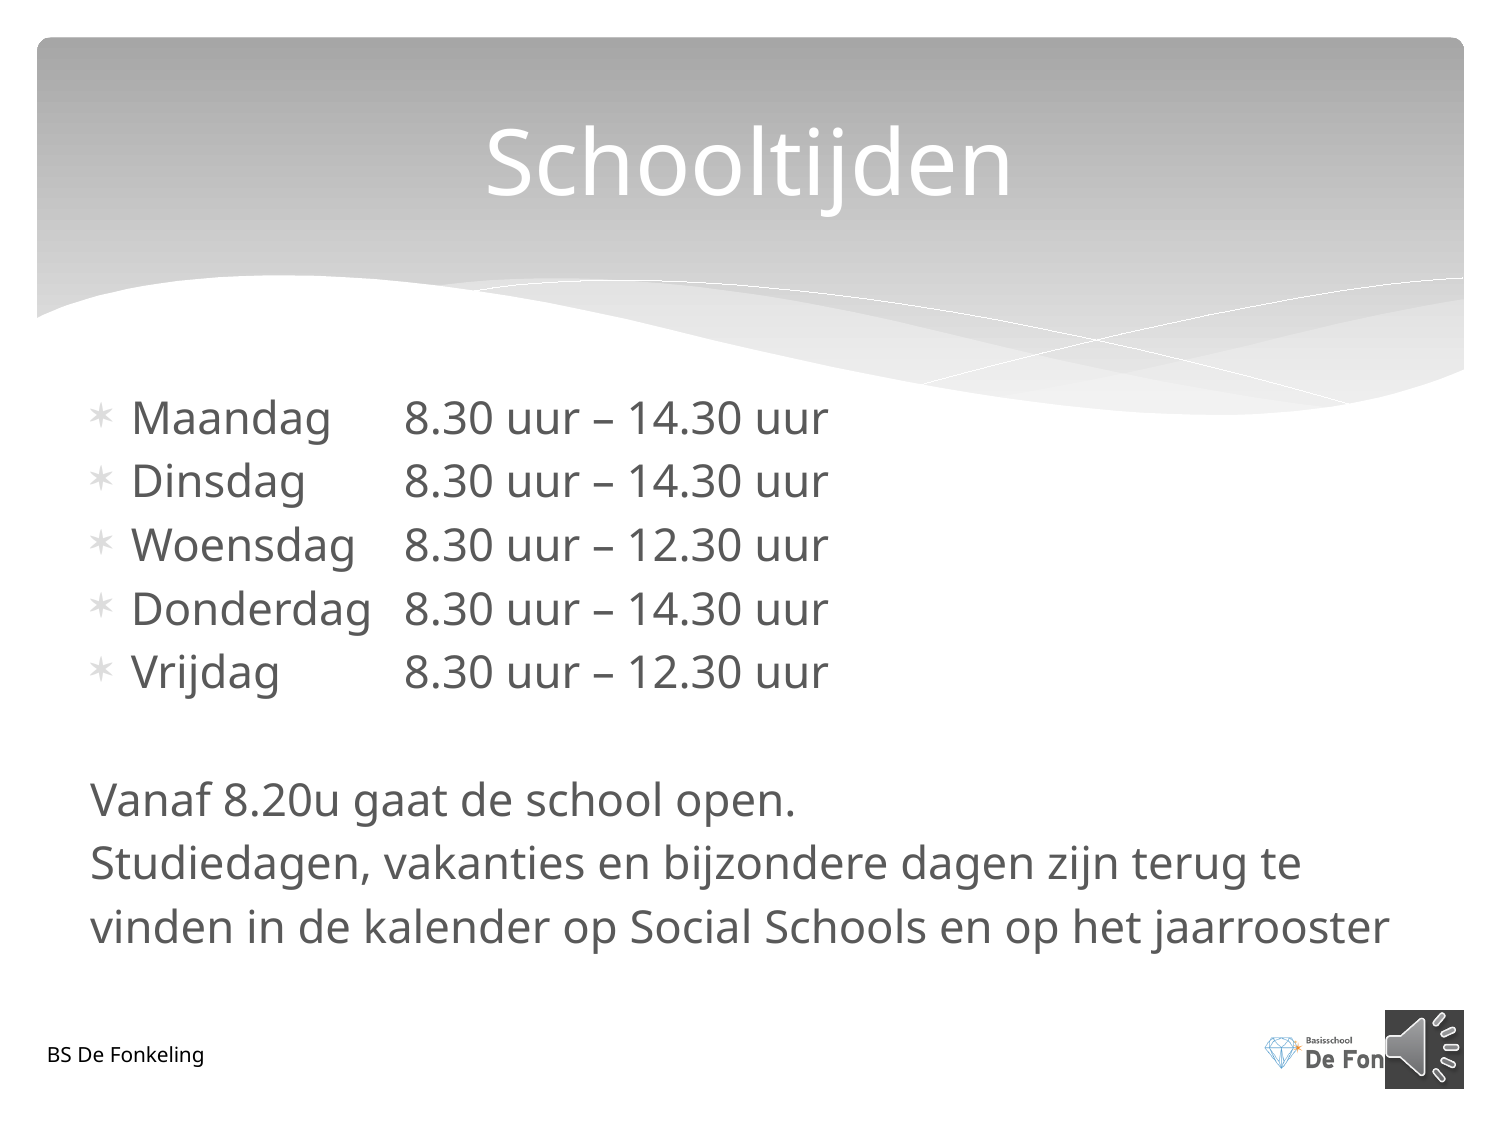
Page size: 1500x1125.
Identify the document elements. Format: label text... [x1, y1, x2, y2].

picture [1384, 1009, 1465, 1090]
title Schooltijden [75, 55, 1425, 261]
footer BS De Fonkeling [31, 1025, 653, 1086]
list Maandag 8.30 uur – 14.30 uur Dinsdag 8.30 uur – 14.30 uur Woensdag 8.30 uur – 12.30 uur Donderdag 8.30 uur – 14.30 uur Vrijdag 8.30 uur – 12.30 uur Vanaf 8.20u gaat de school open. Studiedagen, vakanties en bijzondere dagen zijn terug te vinden in de kalender op Social Schools en op het jaarrooster [75, 381, 1425, 1005]
